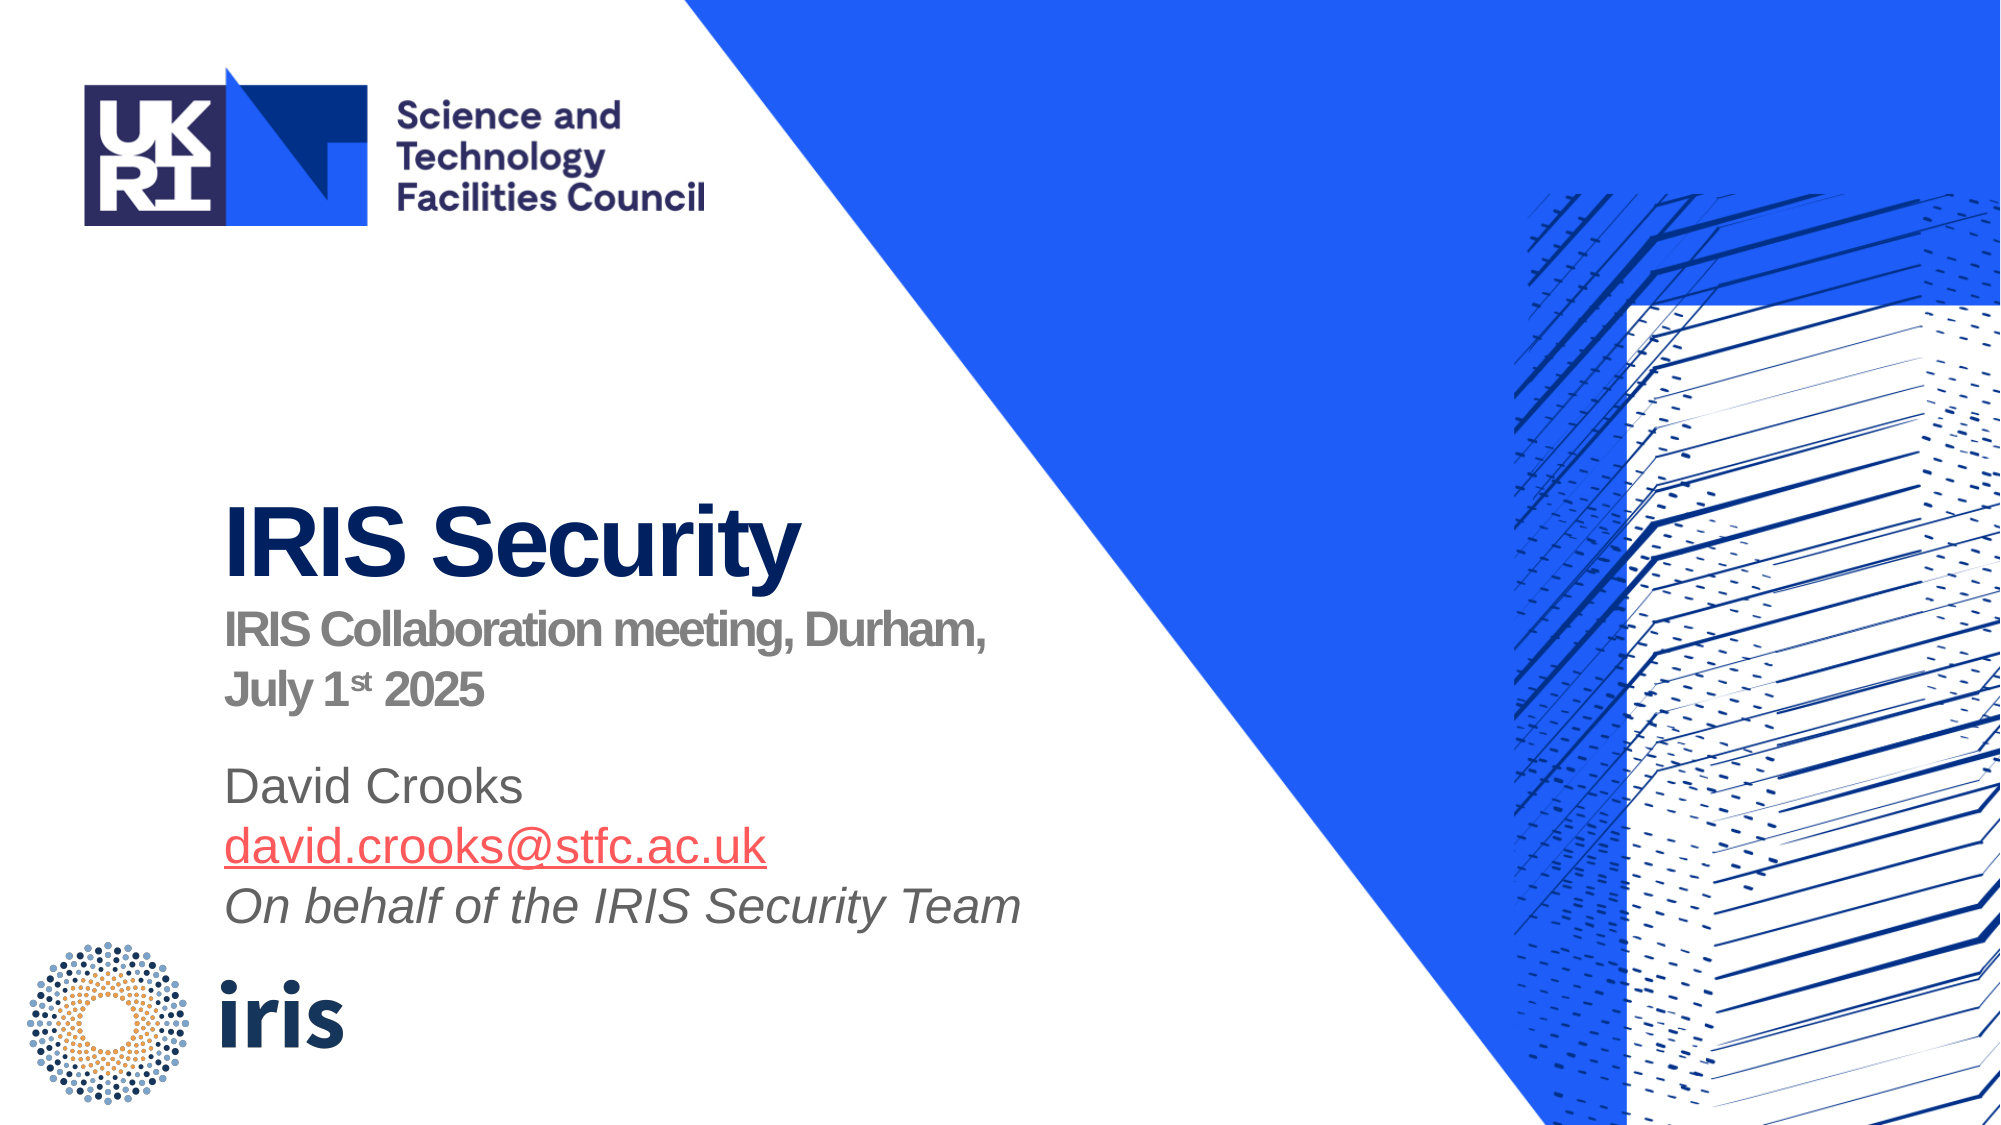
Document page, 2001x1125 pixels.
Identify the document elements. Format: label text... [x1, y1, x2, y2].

picture [0, 0, 2001, 1125]
text_box David Crooks david.crooks@stfc.ac.uk On behalf of the IRIS Security Team [209, 745, 1152, 941]
text_box IRIS Security IRIS Collaboration meeting, Durham, July 1st 2025 [209, 468, 1225, 724]
